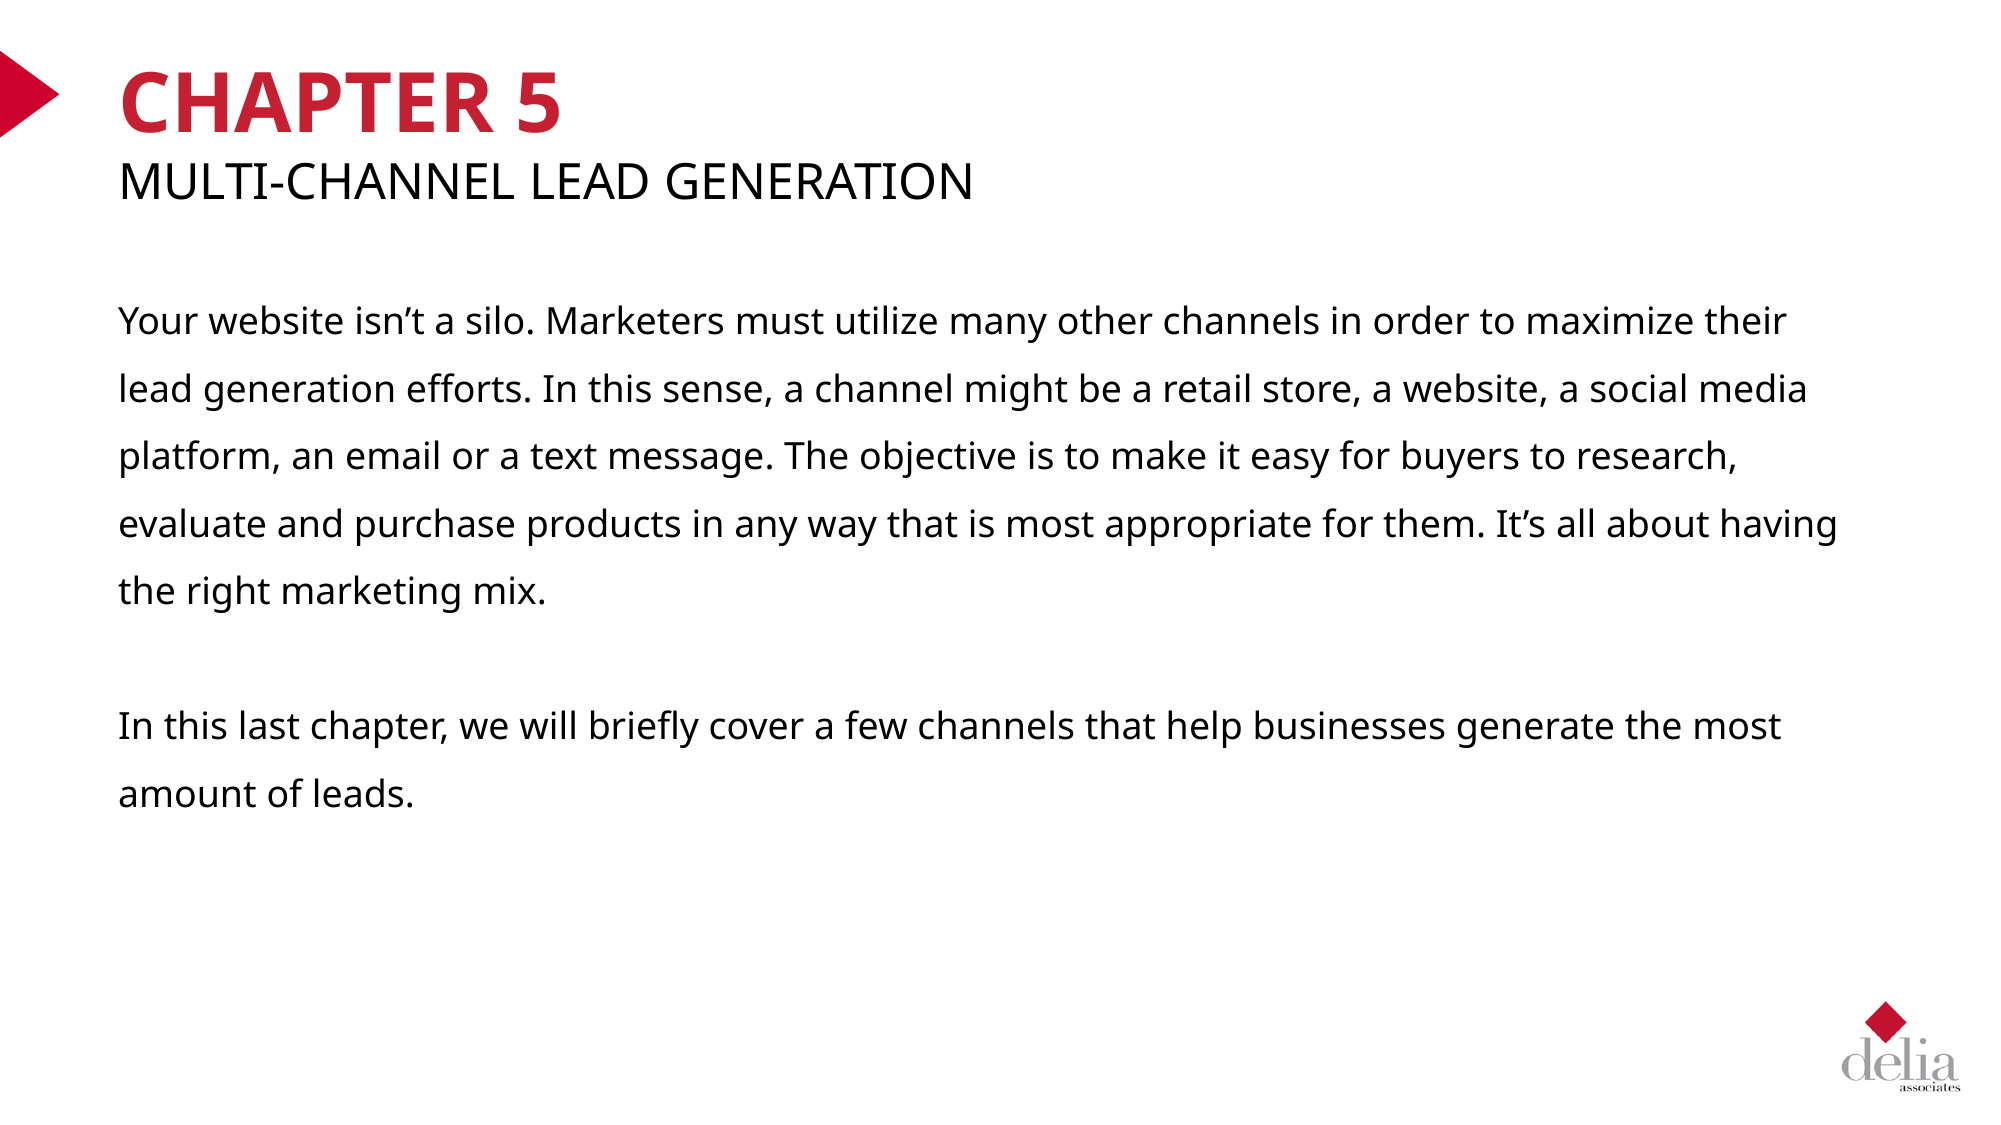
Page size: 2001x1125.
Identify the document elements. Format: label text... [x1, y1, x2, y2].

text_box [0, 50, 61, 139]
text_box CHAPTER 5 MULTI-CHANNEL LEAD GENERATION [103, 41, 1258, 217]
text_box Your website isn’t a silo. Marketers must utilize many other channels in order to maximize their lead generation efforts. In this sense, a channel might be a retail store, a website, a social media platform, an email or a text message. The objective is to make it easy for buyers to research, evaluate and purchase products in any way that is most appropriate for them. It’s all about having the right marketing mix. In this last chapter, we will briefly cover a few channels that help businesses generate the most amount of leads. [103, 267, 1869, 823]
picture [1837, 982, 1965, 1110]
